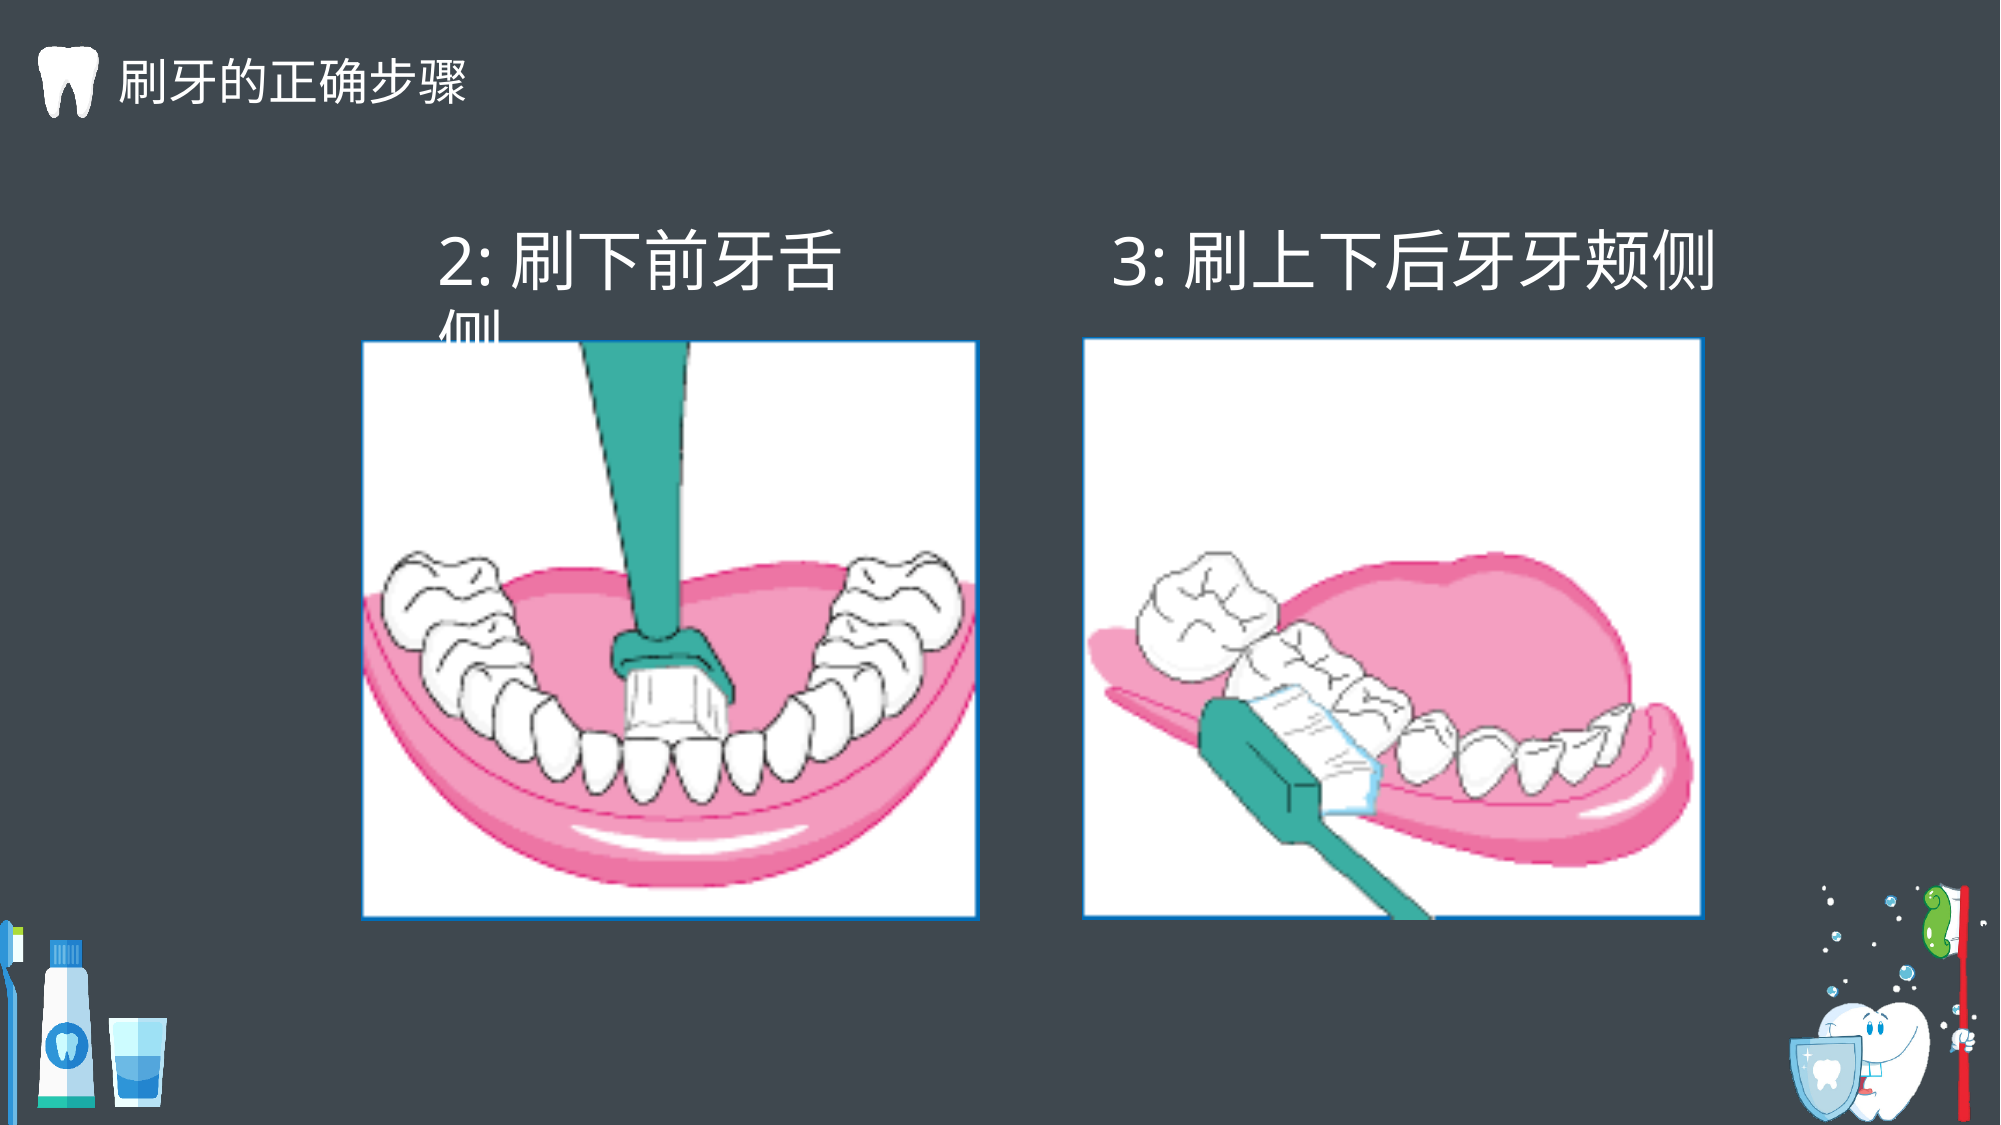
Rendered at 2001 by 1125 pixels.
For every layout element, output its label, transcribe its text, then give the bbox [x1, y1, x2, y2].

picture [1082, 337, 1705, 920]
picture [361, 340, 980, 921]
text_box 2:刷下前牙舌侧 [423, 210, 919, 340]
picture [0, 920, 167, 1125]
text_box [34, 42, 486, 119]
text_box 3:刷上下后牙牙颊侧 [1097, 210, 1775, 306]
picture [1774, 862, 2000, 1125]
